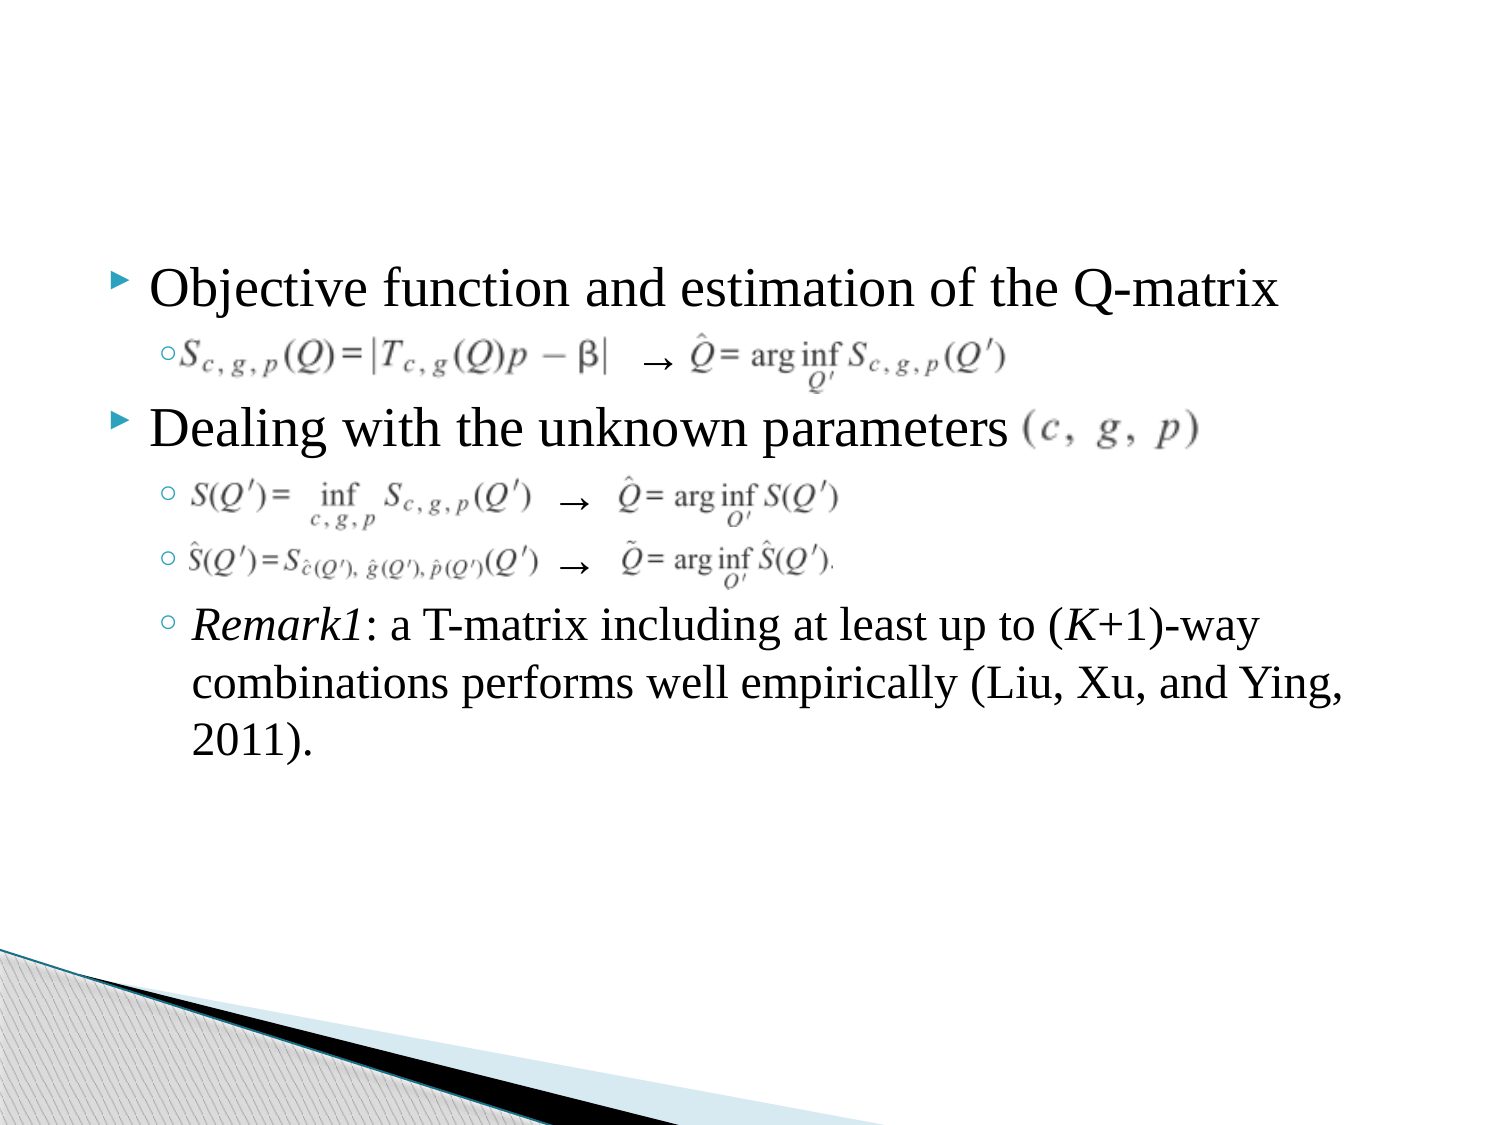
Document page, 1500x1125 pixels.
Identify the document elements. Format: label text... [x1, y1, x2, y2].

picture [186, 470, 540, 586]
picture [683, 322, 1010, 395]
picture [1021, 408, 1204, 456]
picture [176, 320, 610, 398]
picture [618, 537, 834, 590]
list Objective function and estimation of the Q-matrix → Dealing with the unknown parameters → → Remark1: a T-matrix including at least up to (K+1)-way combinations performs well empirically (Liu, Xu, and Ying, 2011). [75, 243, 1425, 986]
picture [612, 469, 841, 528]
